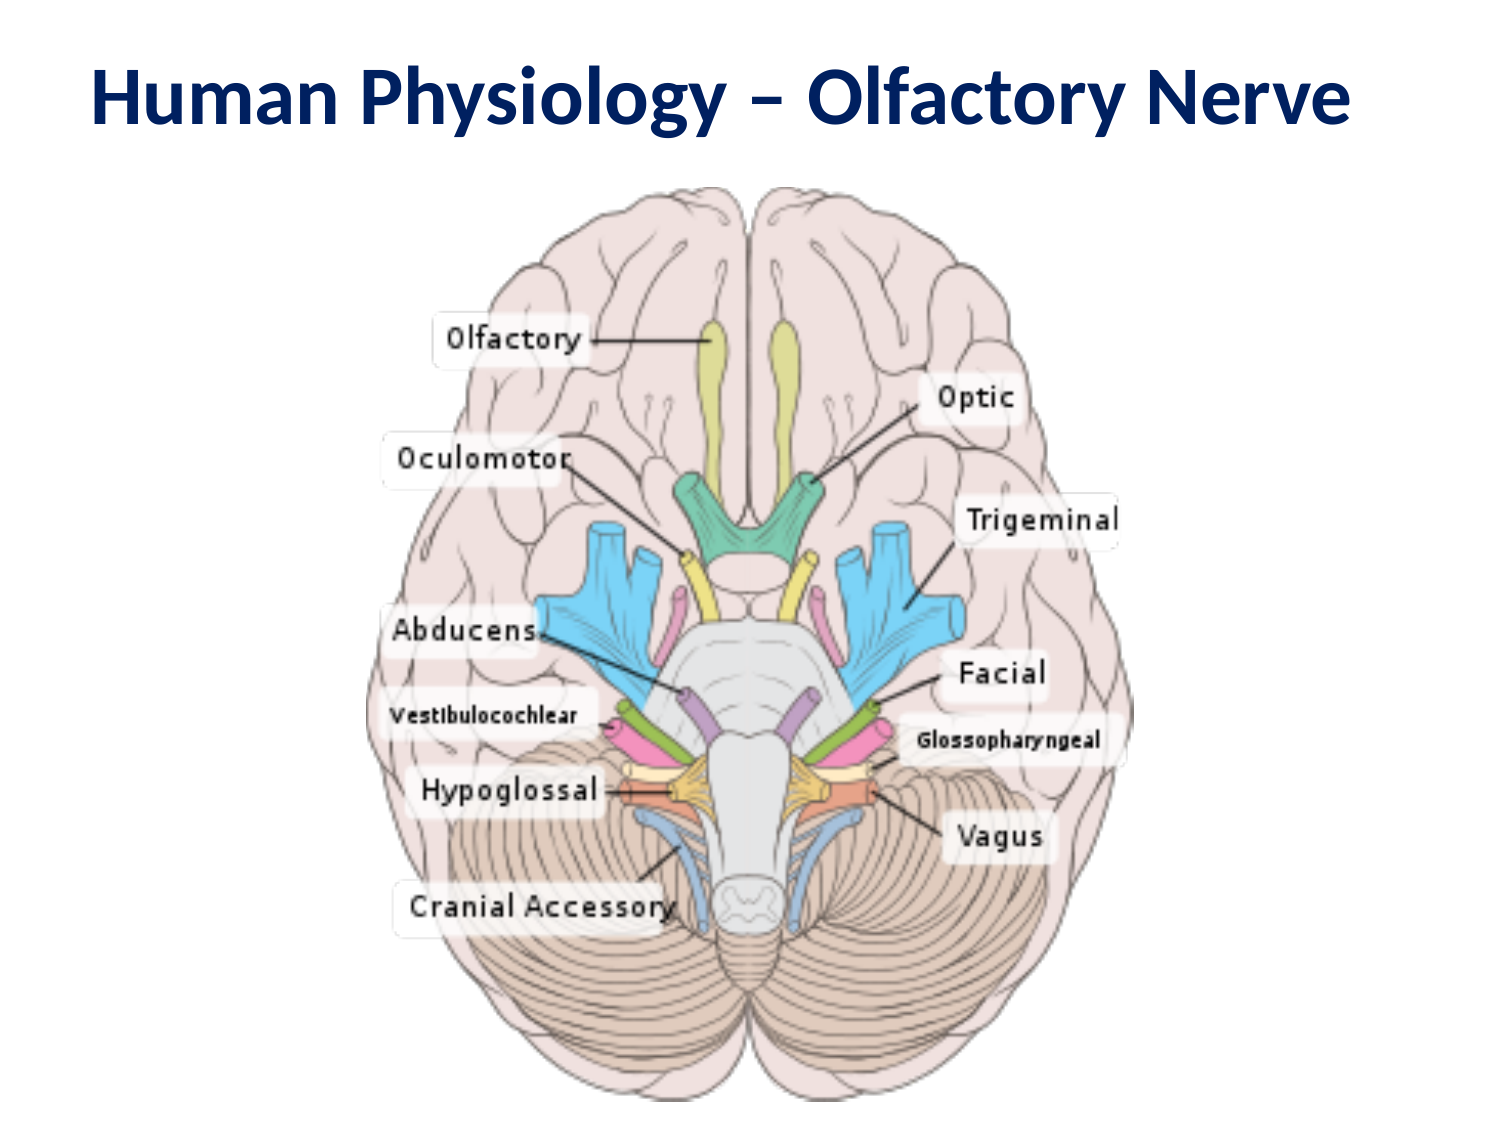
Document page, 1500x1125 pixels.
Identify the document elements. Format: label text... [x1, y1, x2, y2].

picture [366, 187, 1134, 1102]
title Human Physiology – Olfactory Nerve [75, 4, 1425, 192]
